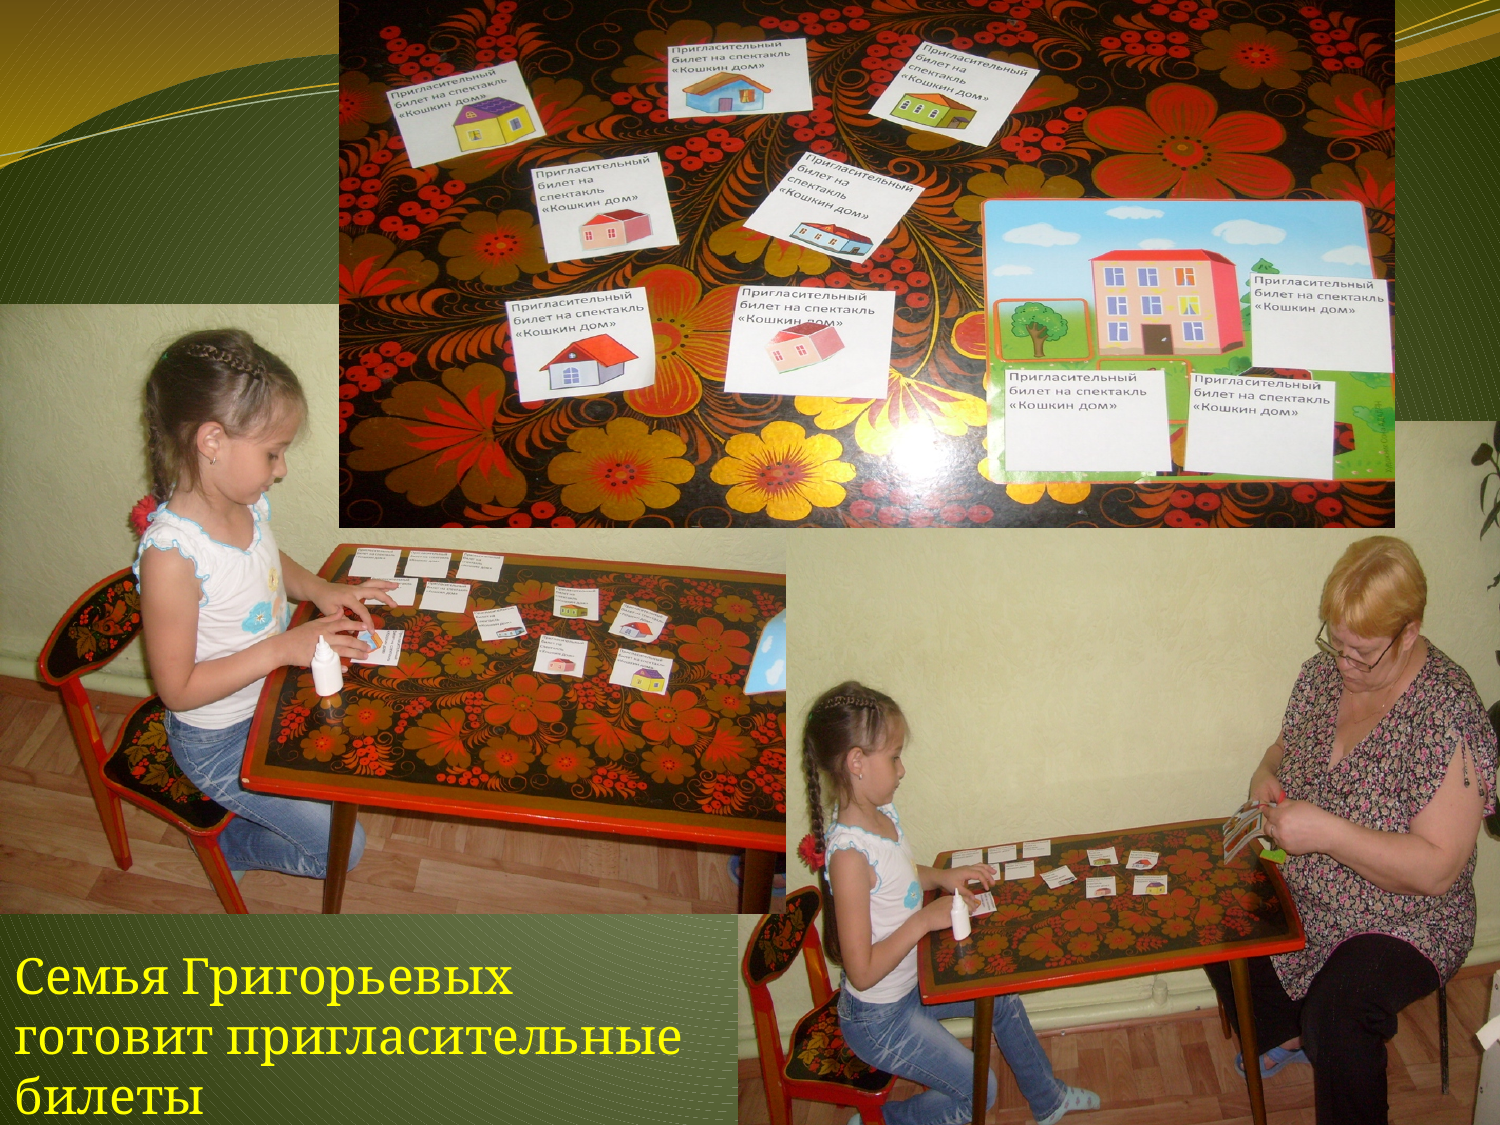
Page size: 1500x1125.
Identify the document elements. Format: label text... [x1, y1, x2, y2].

picture [737, 421, 1500, 1125]
text_box Семья Григорьевых готовит пригласительные билеты [0, 937, 727, 1125]
picture [339, 0, 1395, 528]
picture [0, 304, 786, 915]
